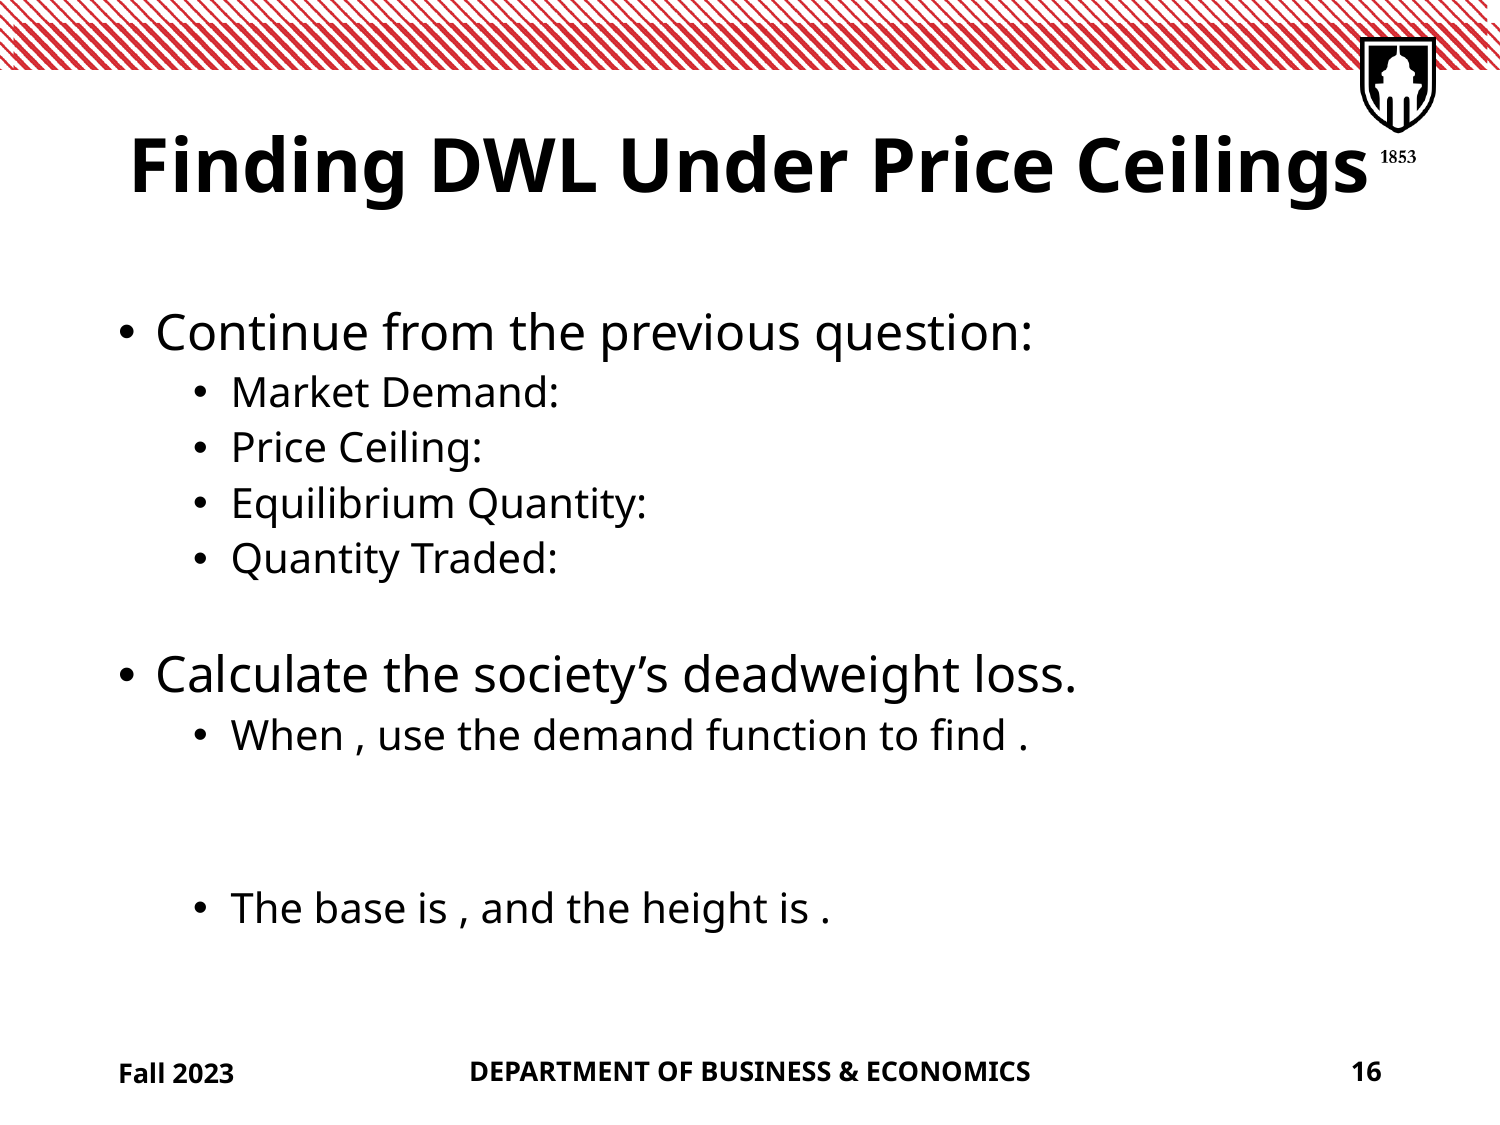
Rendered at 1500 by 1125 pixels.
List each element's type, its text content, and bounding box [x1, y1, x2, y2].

slide_number 16 [1059, 1042, 1397, 1103]
footer DEPARTMENT OF BUSINESS & ECONOMICS [277, 1042, 1059, 1103]
title Finding DWL Under Price Ceilings [103, 59, 1397, 278]
slide_number Fall 2023 [103, 1042, 277, 1103]
picture [0, 0, 1500, 163]
